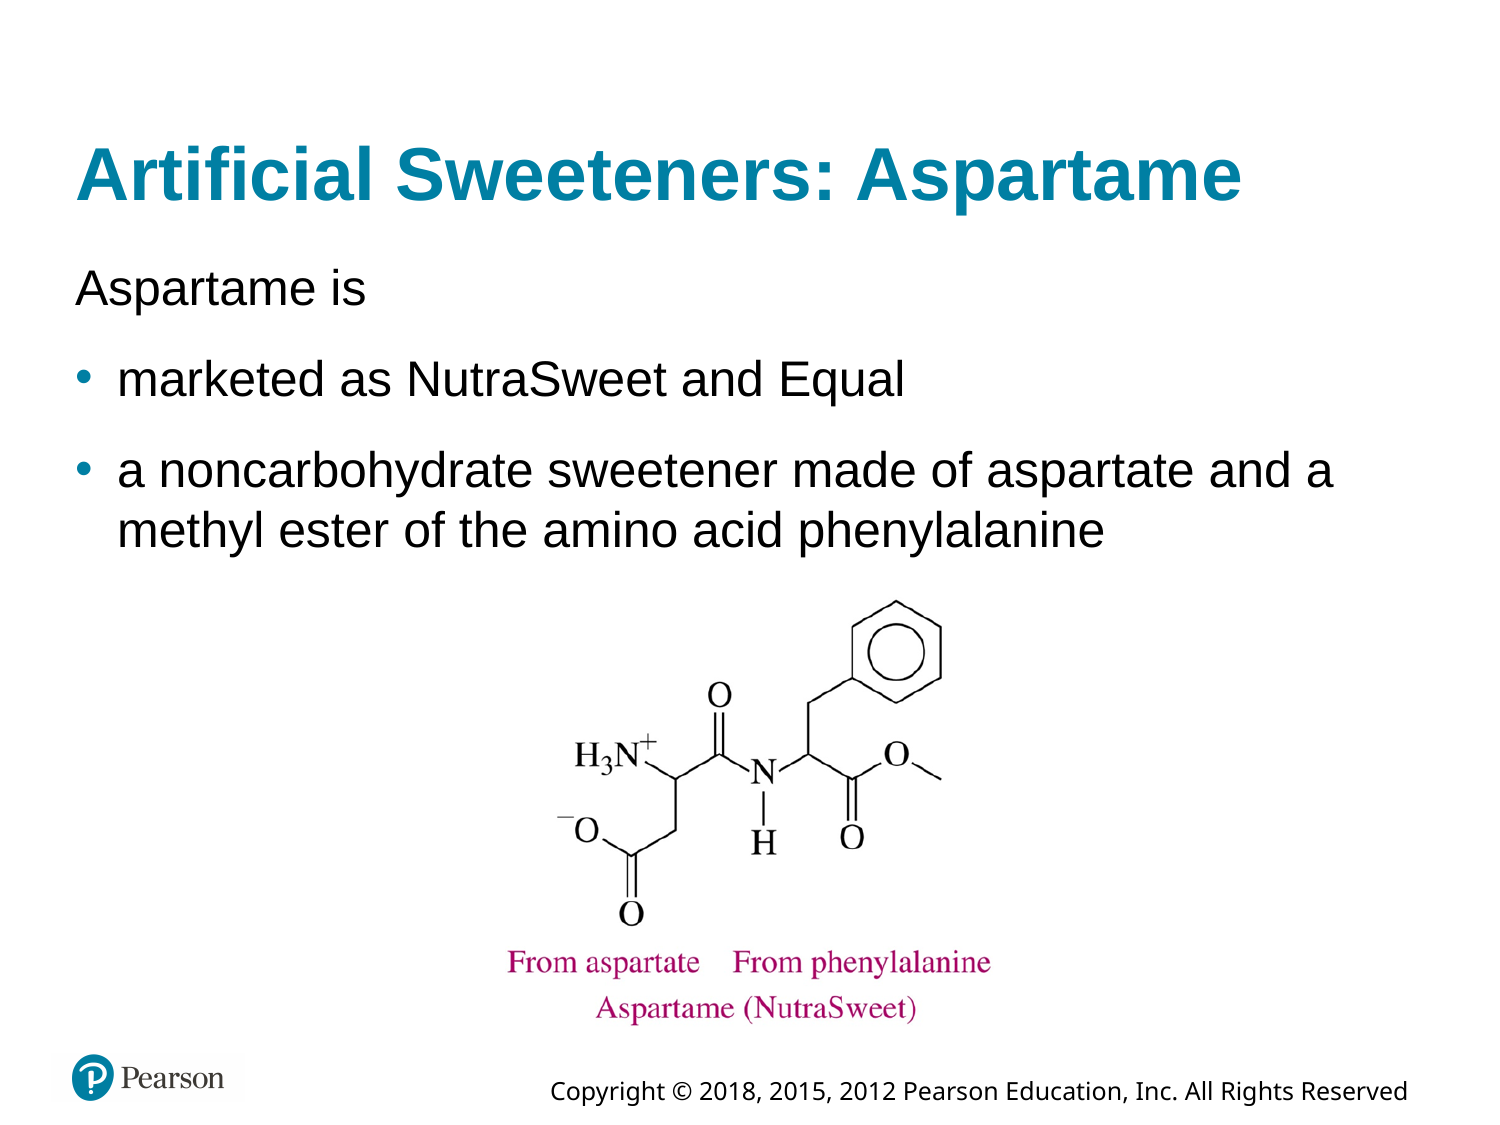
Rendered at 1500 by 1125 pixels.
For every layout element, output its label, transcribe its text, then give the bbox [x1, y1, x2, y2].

title Artificial Sweeteners: Aspartame [75, 35, 1425, 216]
picture [51, 1053, 245, 1102]
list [505, 597, 995, 1027]
list Aspartame is marketed as NutraSweet and Equal a noncarbohydrate sweetener made of aspartate and a methyl ester of the amino acid phenylalanine [75, 255, 1425, 569]
